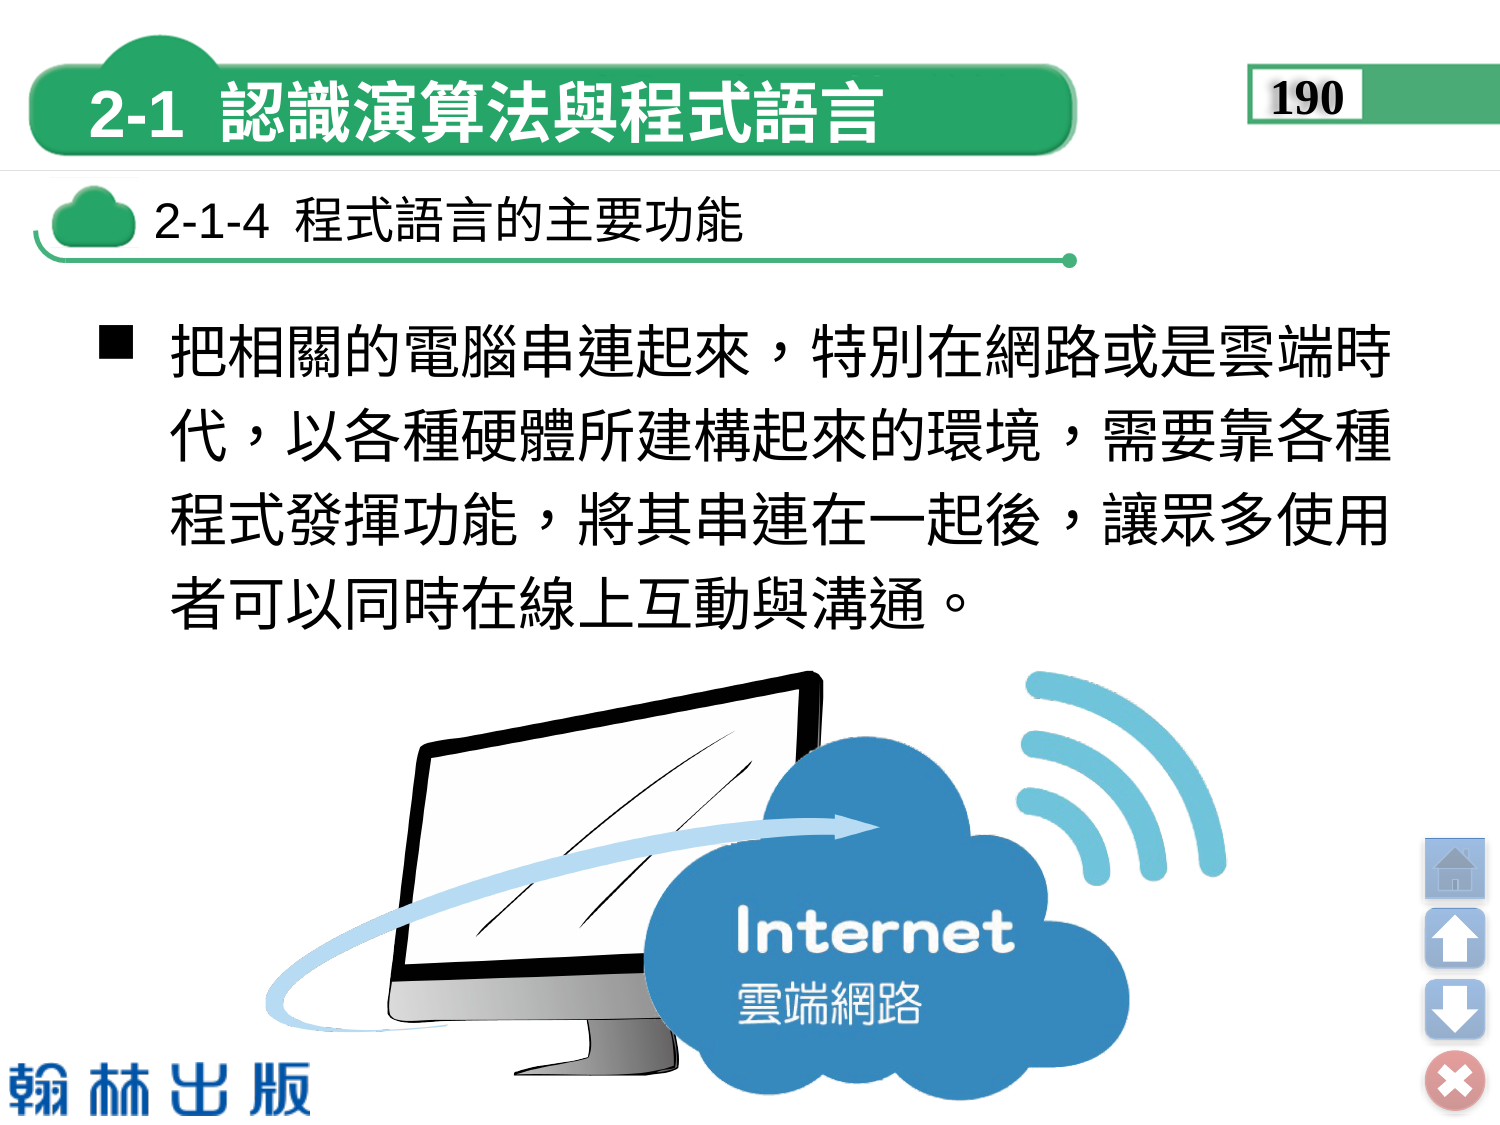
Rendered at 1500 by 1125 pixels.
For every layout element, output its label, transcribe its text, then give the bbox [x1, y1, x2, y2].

picture [9, 649, 1236, 1123]
text_box 190 [1246, 64, 1369, 125]
text_box 把相關的電腦串連起來，特別在網路或是雲端時代，以各種硬體所建構起來的環境，需要靠各種程式發揮功能，將其串連在一起後，讓眾多使用者可以同時在線上互動與溝通。 [88, 295, 1412, 650]
picture [0, 0, 1500, 268]
